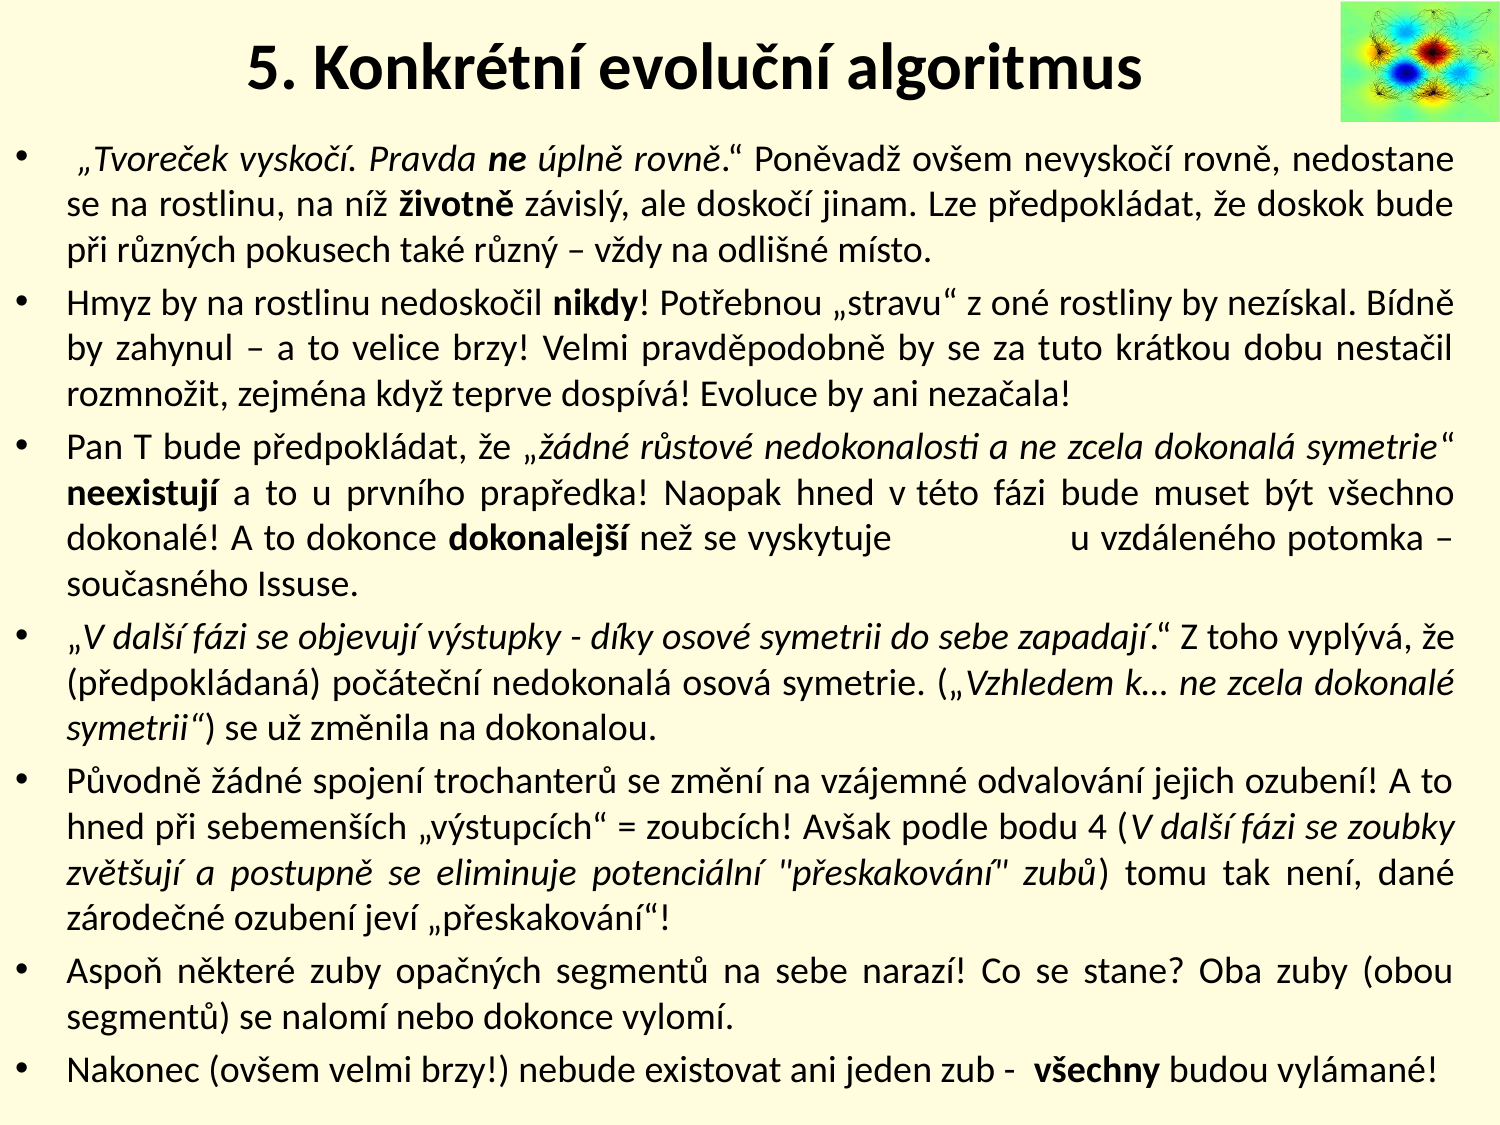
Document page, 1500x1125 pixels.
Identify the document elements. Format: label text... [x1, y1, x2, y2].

picture [1340, 0, 1500, 123]
title 5. Konkrétní evoluční algoritmus [64, 0, 1338, 125]
list „Tvoreček vyskočí. Pravda ne úplně rovně.“ Poněvadž ovšem nevyskočí rovně, nedostane se na rostlinu, na níž životně závislý, ale doskočí jinam. Lze předpokládat, že doskok bude při různých pokusech také různý – vždy na odlišné místo. Hmyz by na rostlinu nedoskočil nikdy! Potřebnou „stravu“ z oné rostliny by nezískal. Bídně by zahynul – a to velice brzy! Velmi pravděpodobně by se za tuto krátkou dobu nestačil rozmnožit, zejména když teprve dospívá! Evoluce by ani nezačala! Pan T bude předpokládat, že „žádné růstové nedokonalosti a ne zcela dokonalá symetrie“ neexistují a to u prvního prapředka! Naopak hned v této fázi bude muset být všechno dokonalé! A to dokonce dokonalejší než se vyskytuje u vzdáleného potomka – současného Issuse. „V další fázi se objevují výstupky - díky osové symetrii do sebe zapadají.“ Z toho vyplývá, že (předpokládaná) počáteční nedokonalá osová symetrie. („Vzhledem k… ne zcela dokonalé symetrii“) se už změnila na dokonalou. Původně žádné spojení trochanterů se změní na vzájemné odvalování jejich ozubení! A to hned při sebemenších „výstupcích“ = zoubcích! Avšak podle bodu 4 (V další fázi se zoubky zvětšují a postupně se eliminuje potenciální "přeskakování" zubů) tomu tak není, dané zárodečné ozubení jeví „přeskakování“! Aspoň některé zuby opačných segmentů na sebe narazí! Co se stane? Oba zuby (obou segmentů) se nalomí nebo dokonce vylomí. Nakonec (ovšem velmi brzy!) nebude existovat ani jeden zub - všechny budou vylámané! [0, 125, 1471, 1125]
